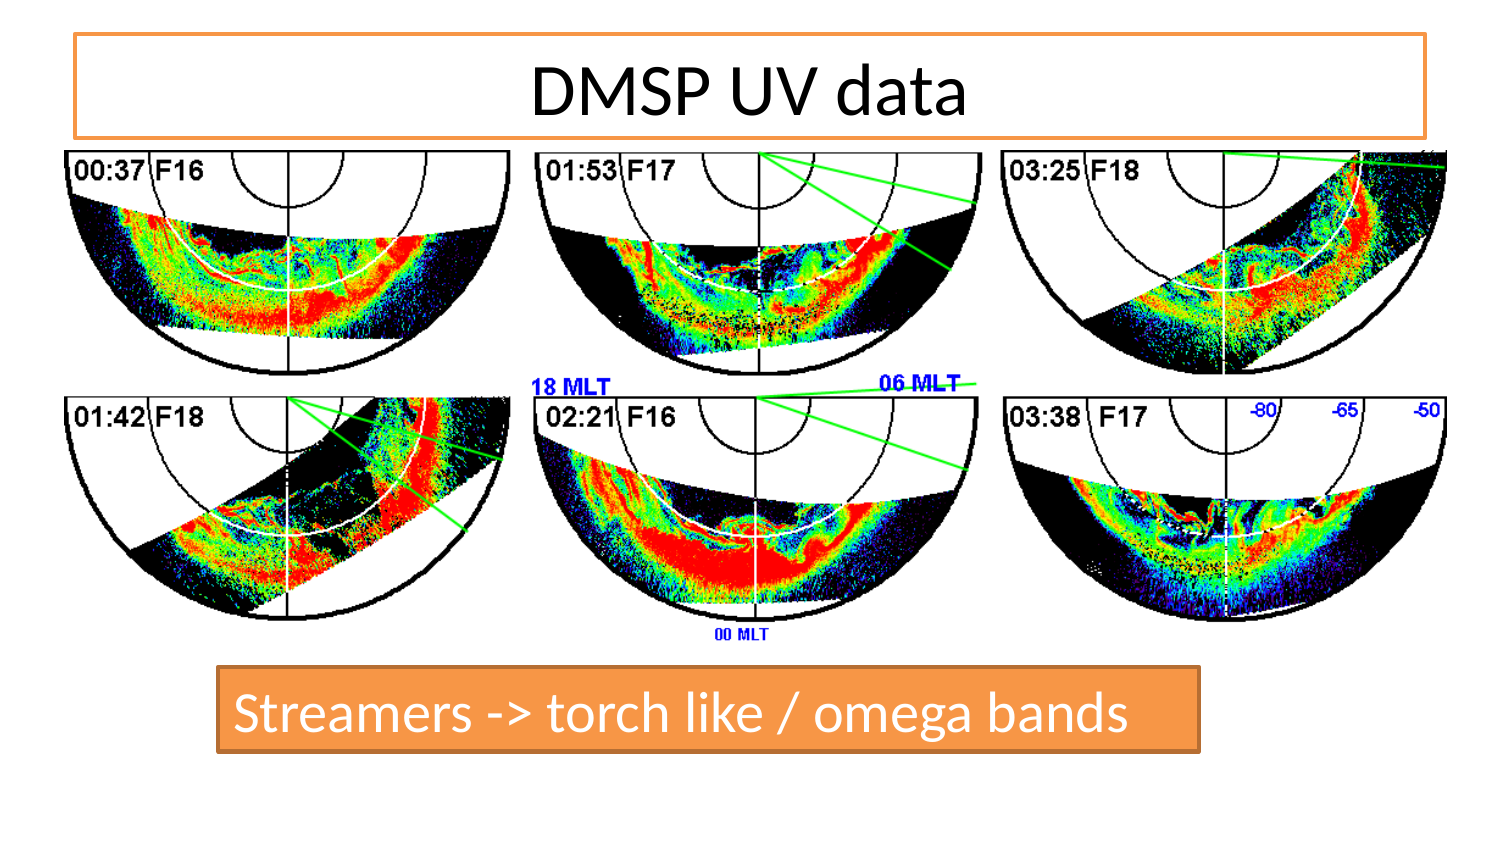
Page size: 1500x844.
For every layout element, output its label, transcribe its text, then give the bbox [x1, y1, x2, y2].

title DMSP UV data [73, 32, 1427, 140]
picture [64, 149, 1448, 655]
text_box Streamers -> torch like / omega bands [216, 665, 1201, 754]
